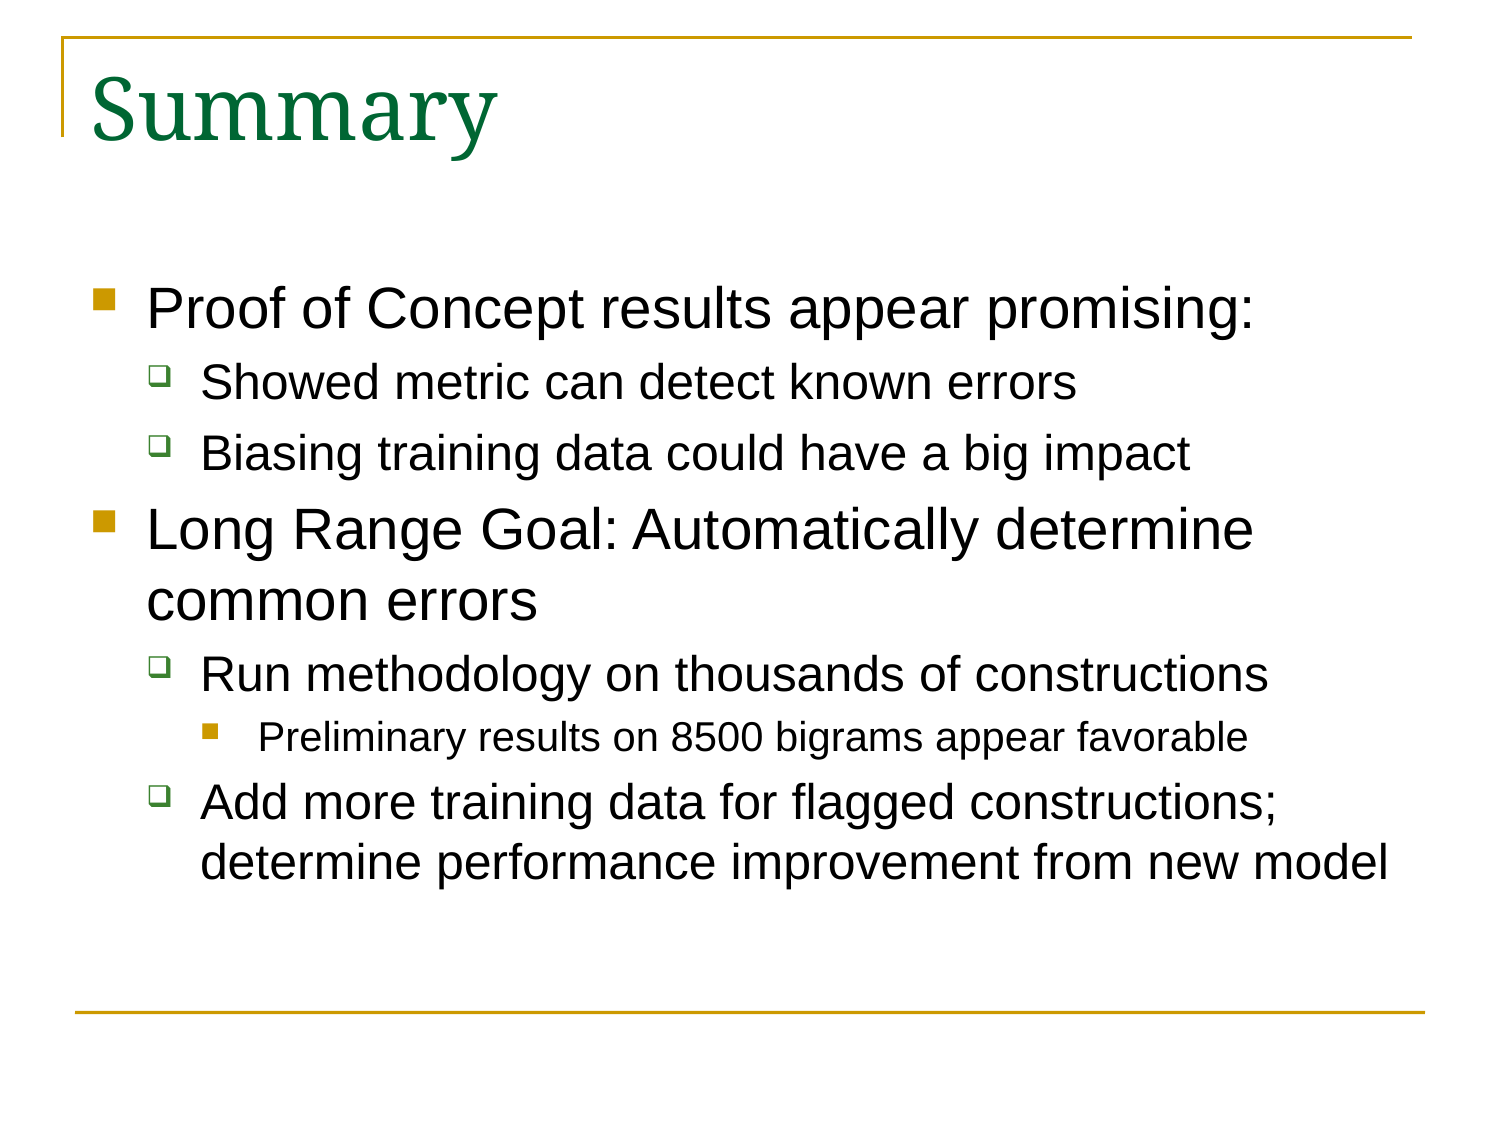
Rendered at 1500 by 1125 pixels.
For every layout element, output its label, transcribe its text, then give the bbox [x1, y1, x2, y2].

title Summary [74, 45, 1426, 233]
list Proof of Concept results appear promising: Showed metric can detect known errors Biasing training data could have a big impact Long Range Goal: Automatically determine common errors Run methodology on thousands of constructions Preliminary results on 8500 bigrams appear favorable Add more training data for flagged constructions; determine performance improvement from new model [74, 262, 1426, 1006]
